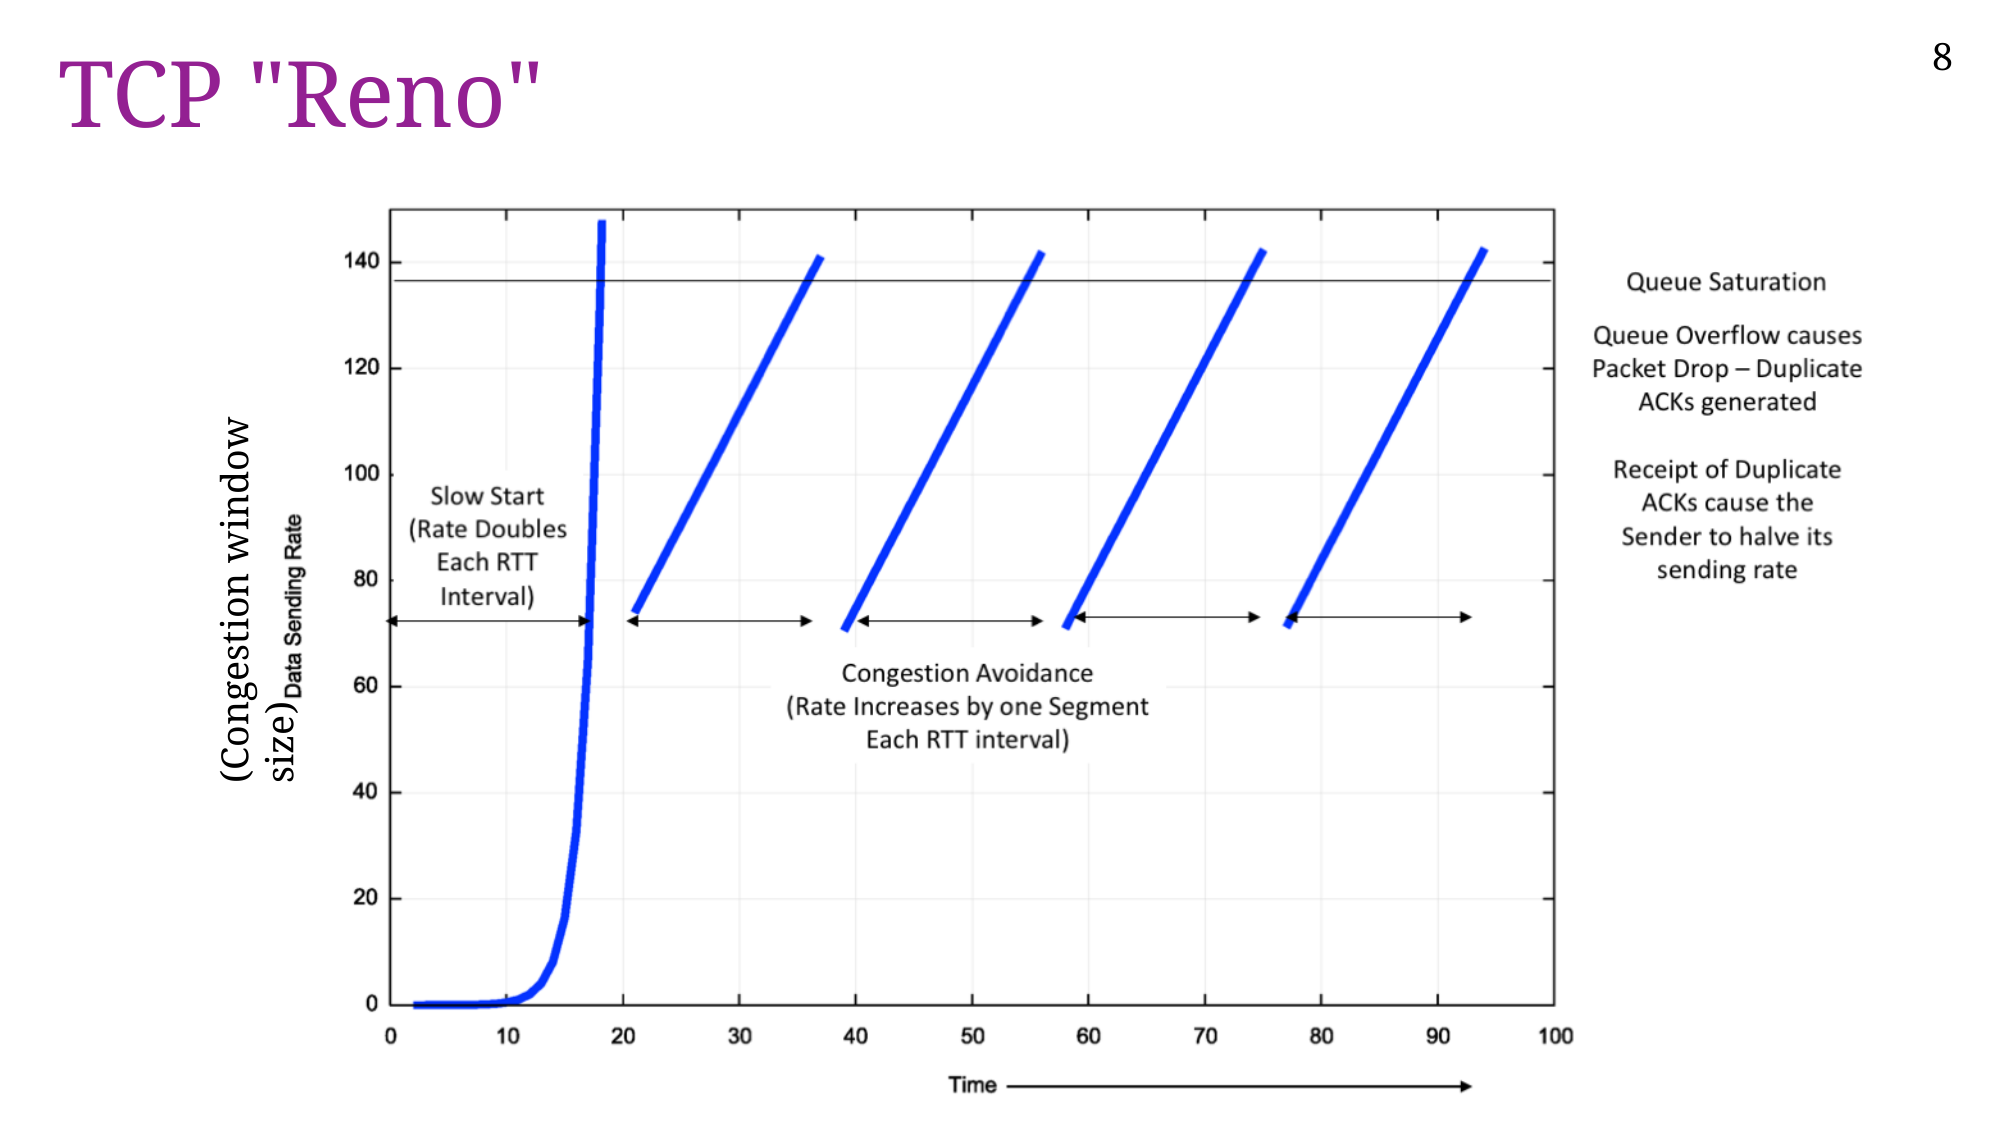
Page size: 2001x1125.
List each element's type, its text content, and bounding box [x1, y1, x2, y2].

title TCP "Reno" [43, 25, 1953, 171]
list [235, 143, 1885, 1112]
text_box (Congestion window size) [203, 387, 235, 798]
